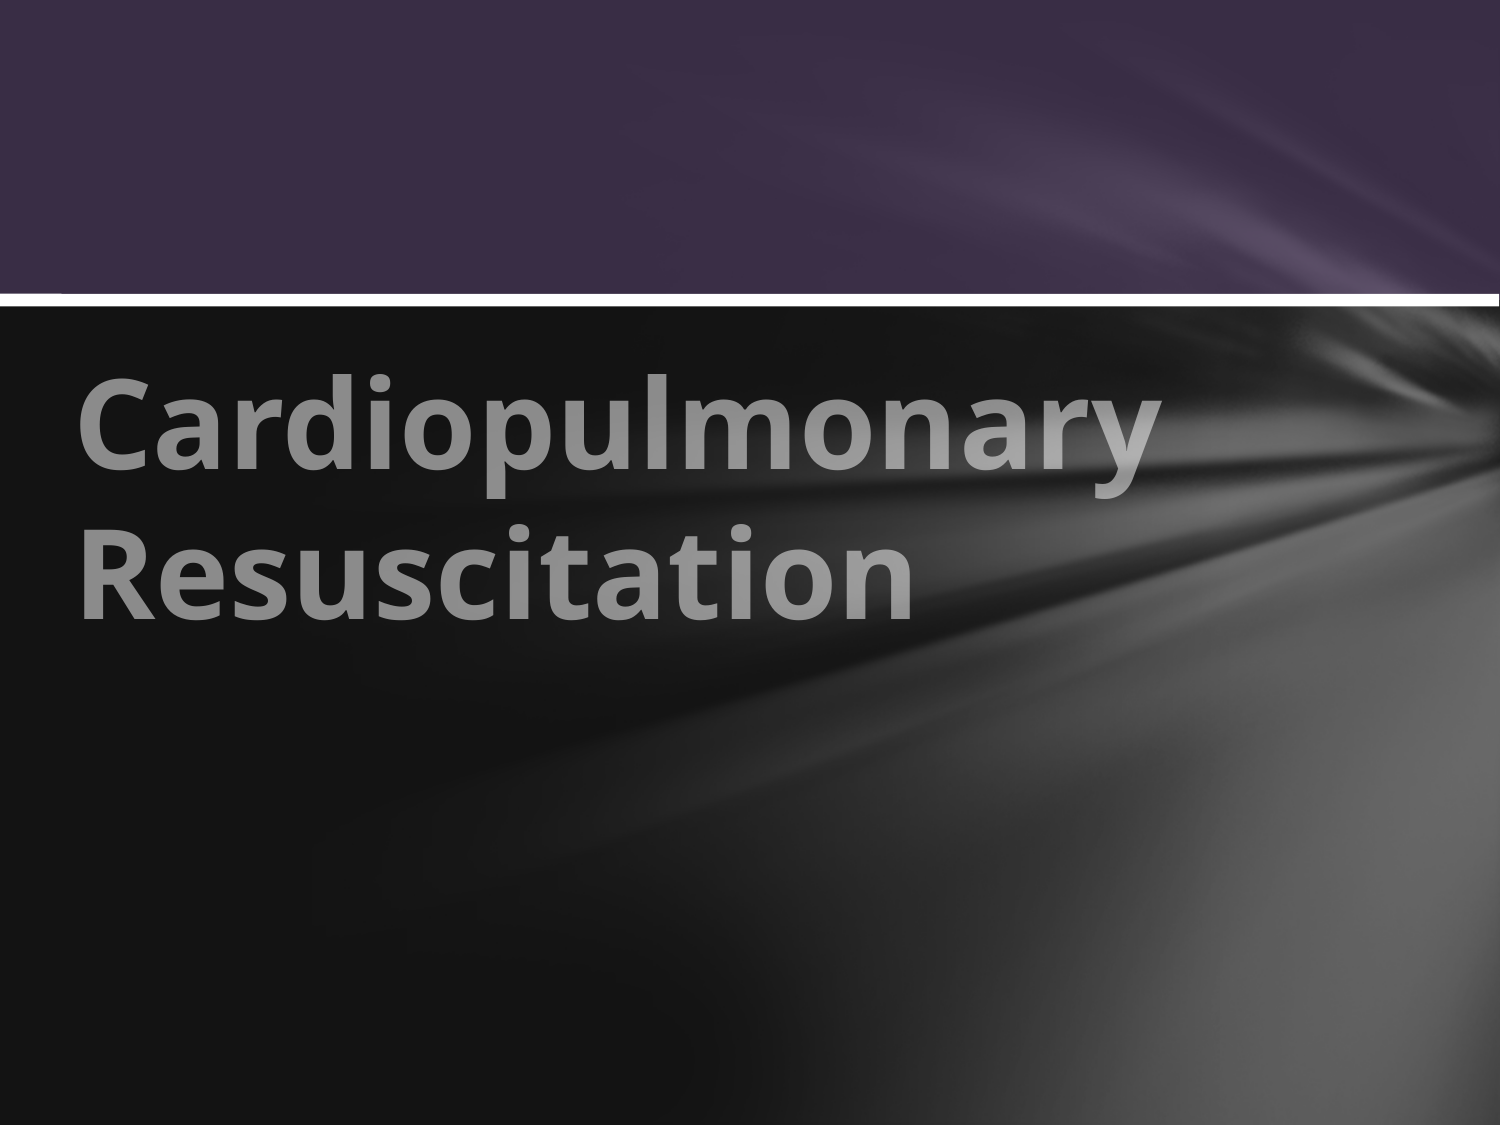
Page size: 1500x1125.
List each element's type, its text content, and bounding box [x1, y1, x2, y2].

title Cardiopulmonary Resuscitation [58, 326, 1443, 652]
